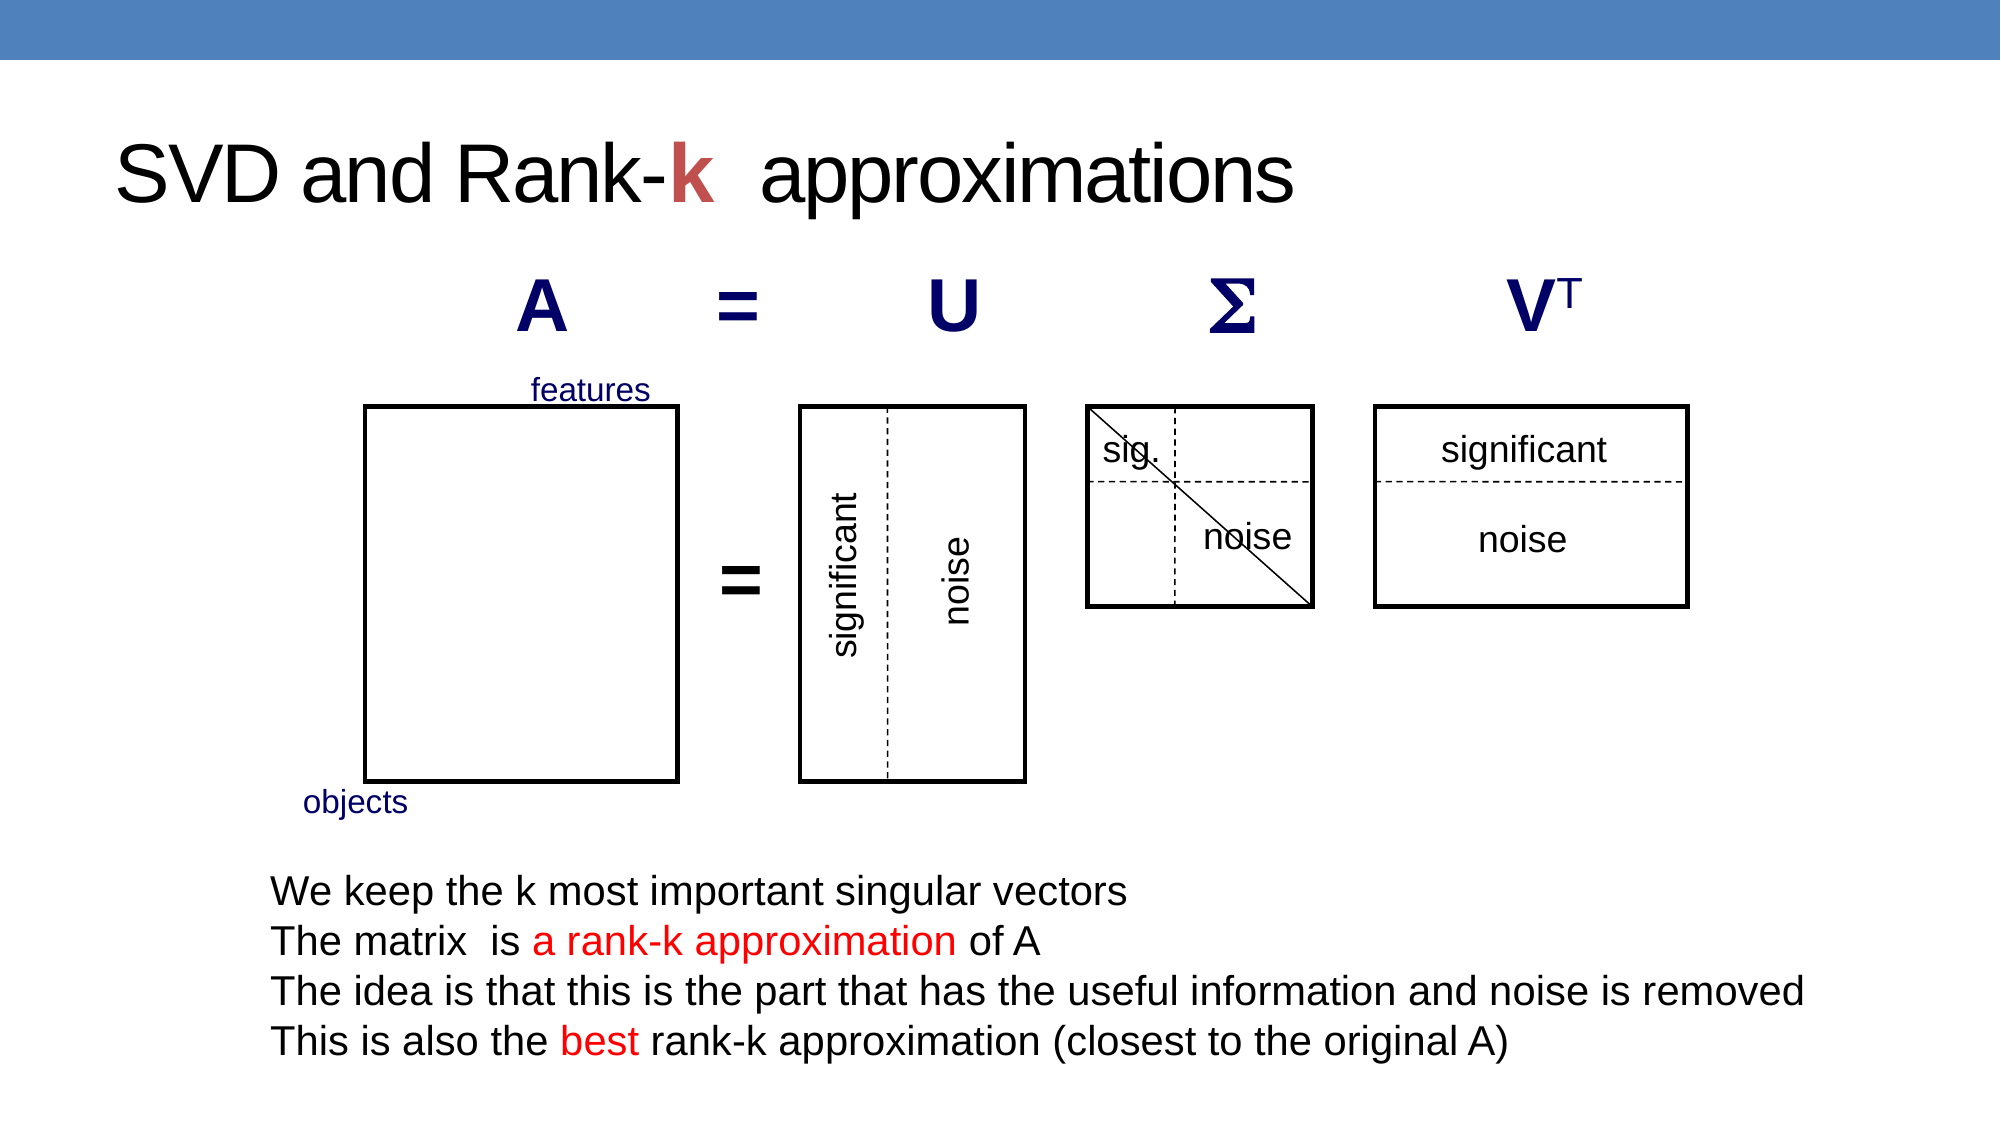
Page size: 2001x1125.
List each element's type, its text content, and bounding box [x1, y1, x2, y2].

text_box sig. [1088, 419, 1176, 479]
text_box [365, 406, 678, 782]
text_box significant [1426, 419, 1623, 479]
text_box [1374, 406, 1688, 607]
text_box VT [1491, 253, 1598, 357]
text_box [799, 406, 1025, 782]
text_box  [1195, 250, 1273, 358]
title SVD and Rank-k approximations [99, 87, 1900, 250]
text_box = [704, 527, 778, 630]
text_box A [500, 253, 585, 357]
text_box noise [1188, 507, 1308, 566]
text_box noise [1463, 509, 1583, 569]
text_box [1087, 406, 1313, 607]
text_box = [701, 253, 775, 357]
text_box features [516, 362, 666, 417]
text_box significant [813, 477, 873, 674]
text_box noise [925, 522, 985, 641]
text_box objects [288, 774, 424, 829]
text_box U [913, 253, 998, 357]
